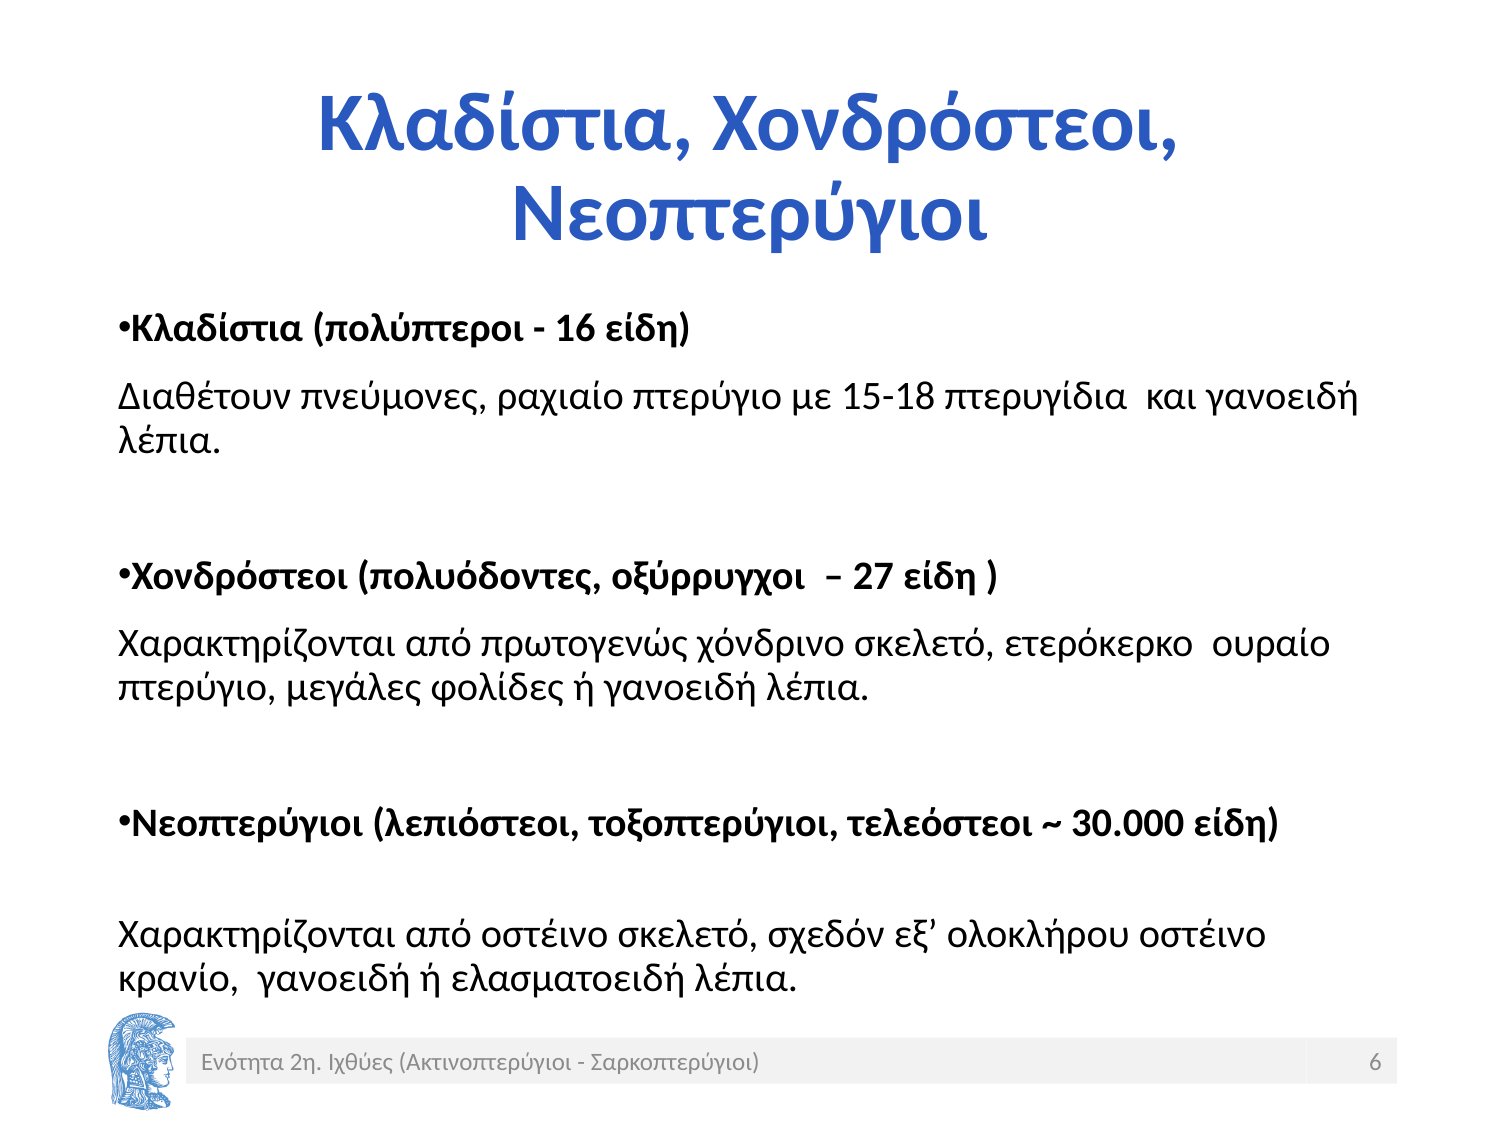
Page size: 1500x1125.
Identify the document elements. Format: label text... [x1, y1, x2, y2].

footer Ενότητα 2η. Ιχθύες (Ακτινοπτερύγιοι - Σαρκοπτερύγιοι) [186, 1037, 1306, 1084]
list Κλαδίστια (πολύπτεροι - 16 είδη) Διαθέτουν πνεύμονες, ραχιαίο πτερύγιο με 15-18 πτερυγίδια και γανοειδή λέπια. Χονδρόστεοι (πολυόδοντες, οξύρρυγχοι – 27 είδη ) Χαρακτηρίζονται από πρωτογενώς χόνδρινο σκελετό, ετερόκερκο ουραίο πτερύγιο, μεγάλες φολίδες ή γανοειδή λέπια. Νεοπτερύγιοι (λεπιόστεοι, τοξοπτερύγιοι, τελεόστεοι ~ 30.000 είδη) Χαρακτηρίζονται από οστέινο σκελετό, σχεδόν εξ’ ολοκλήρου οστέινο κρανίο, γανοειδή ή ελασματοειδή λέπια. [103, 299, 1397, 1014]
slide_number 6 [1306, 1037, 1397, 1084]
title Κλαδίστια, Χονδρόστεοι, Νεοπτερύγιοι [103, 59, 1397, 278]
picture [103, 1014, 186, 1114]
